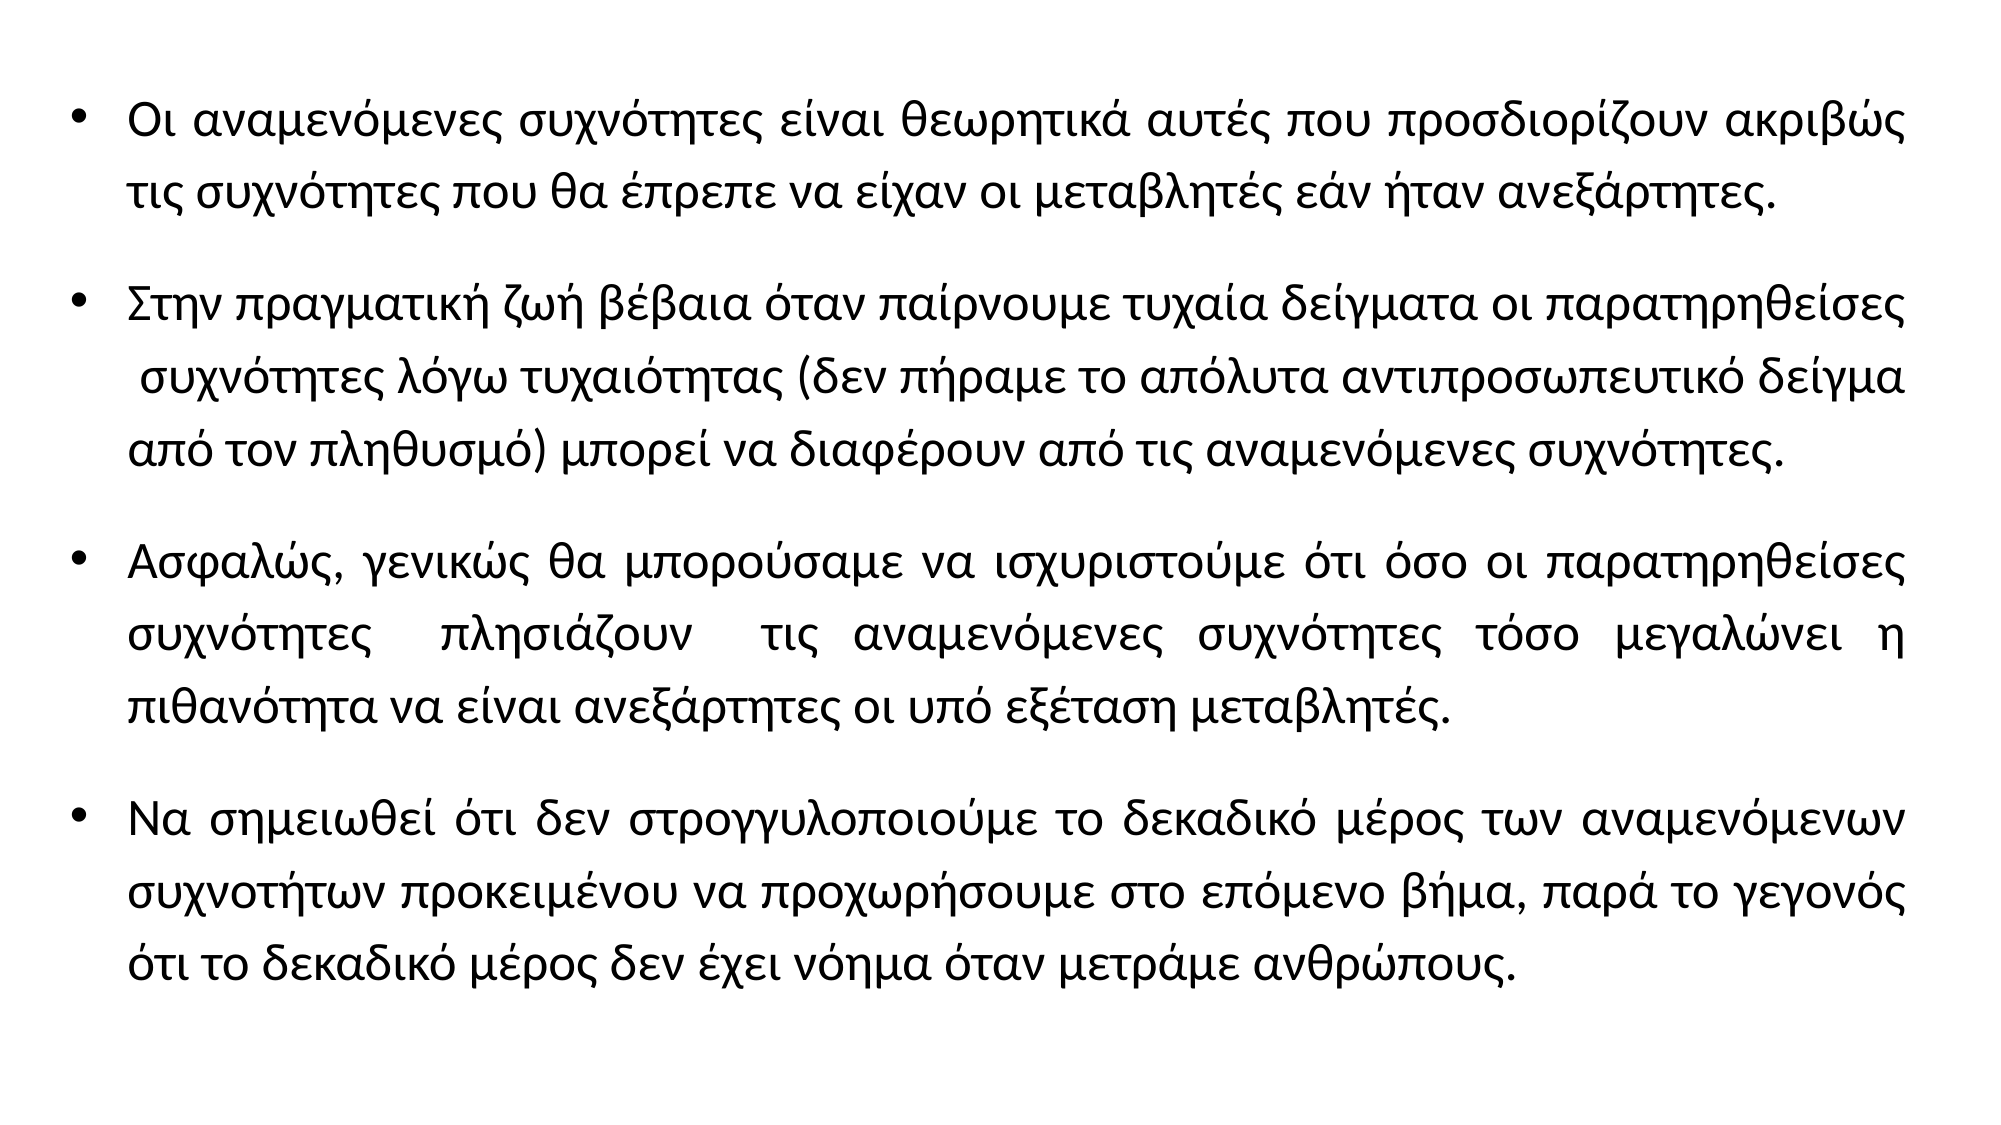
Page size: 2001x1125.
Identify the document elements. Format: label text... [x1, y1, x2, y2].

list Οι αναμενόμενες συχνότητες είναι θεωρητικά αυτές που προσδιορίζουν ακριβώς τις συχνότητες που θα έπρεπε να είχαν οι μεταβλητές εάν ήταν ανεξάρτητες. Στην πραγματική ζωή βέβαια όταν παίρνουμε τυχαία δείγματα οι παρατηρηθείσες συχνότητες λόγω τυχαιότητας (δεν πήραμε το απόλυτα αντιπροσωπευτικό δείγμα από τον πληθυσμό) μπορεί να διαφέρουν από τις αναμενόμενες συχνότητες. Ασφαλώς, γενικώς θα μπορούσαμε να ισχυριστούμε ότι όσο οι παρατηρηθείσες συχνότητες πλησιάζουν τις αναμενόμενες συχνότητες τόσο μεγαλώνει η πιθανότητα να είναι ανεξάρτητες οι υπό εξέταση μεταβλητές. Να σημειωθεί ότι δεν στρογγυλοποιούμε το δεκαδικό μέρος των αναμενόμενων συχνοτήτων προκειμένου να προχωρήσουμε στο επόμενο βήμα, παρά το γεγονός ότι το δεκαδικό μέρος δεν έχει νόημα όταν μετράμε ανθρώπους. [55, 66, 1922, 1125]
